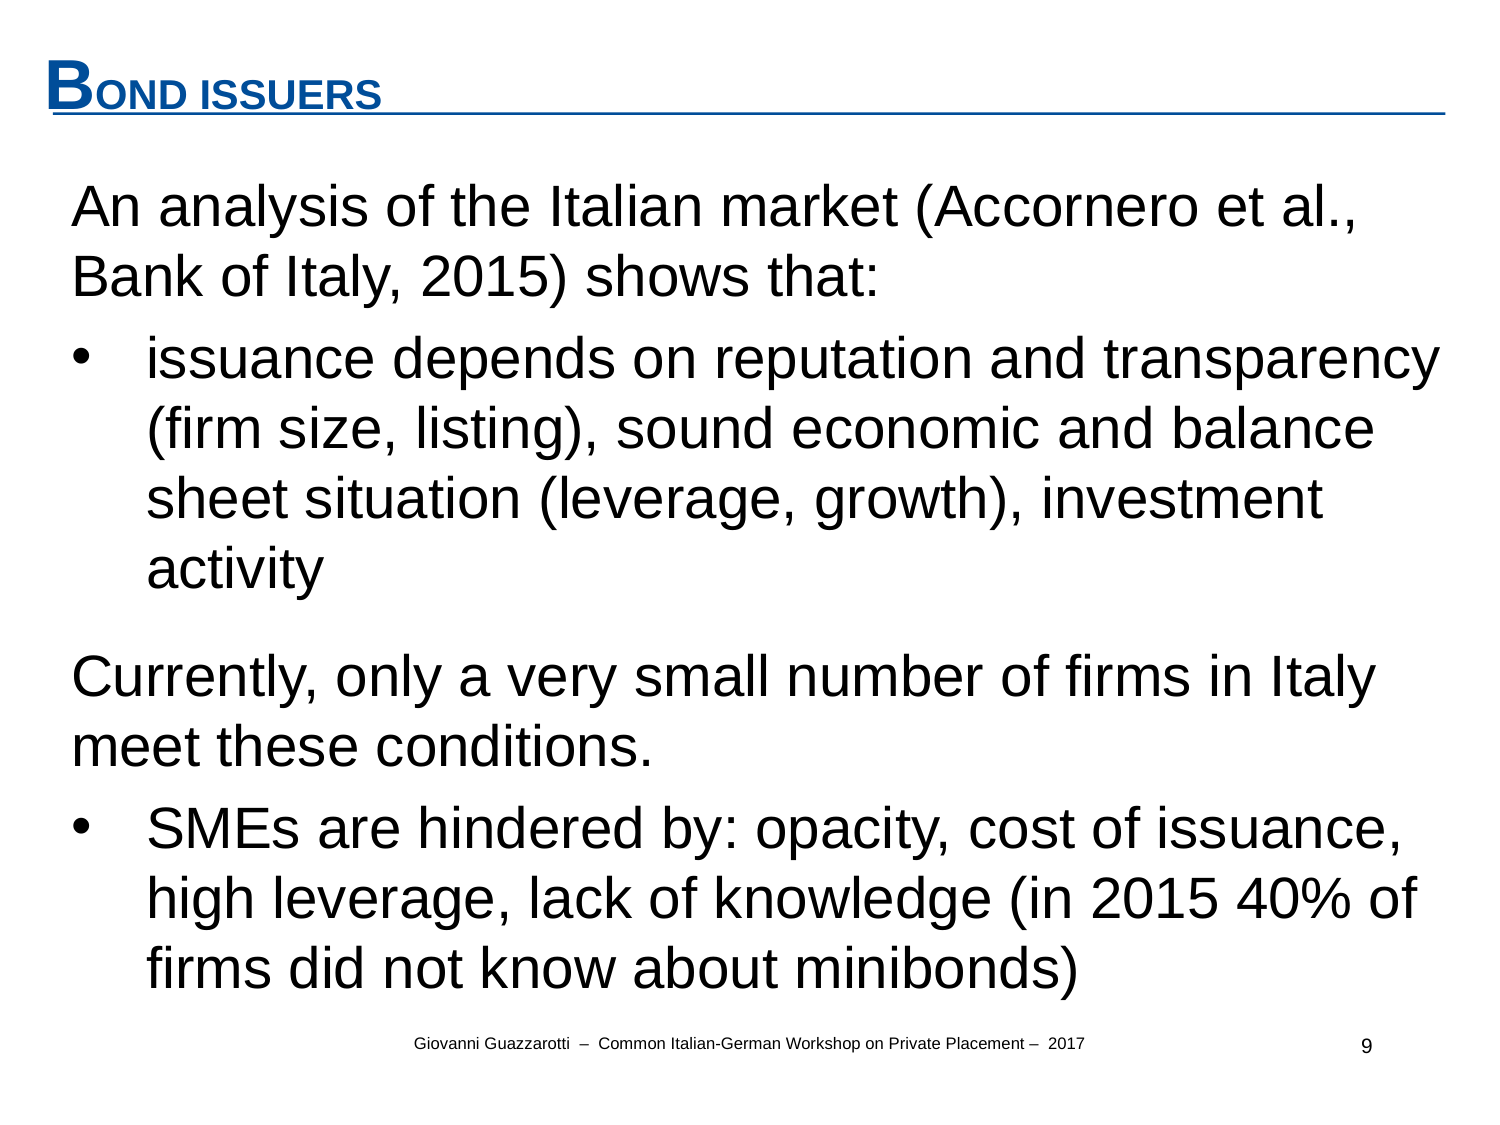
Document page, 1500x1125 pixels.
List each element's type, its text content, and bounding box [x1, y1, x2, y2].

footer Giovanni Guazzarotti – Common Italian-German Workshop on Private Placement – 2017 [112, 1025, 1388, 1100]
text_box BOND ISSUERS [29, 30, 1500, 131]
text_box An analysis of the Italian market (Accornero et al., Bank of Italy, 2015) shows that: issuance depends on reputation and transparency (firm size, listing), sound economic and balance sheet situation (leverage, growth), investment activity Currently, only a very small number of firms in Italy meet these conditions. SMEs are hindered by: opacity, cost of issuance, high leverage, lack of knowledge (in 2015 40% of firms did not know about minibonds) [56, 160, 1463, 1008]
